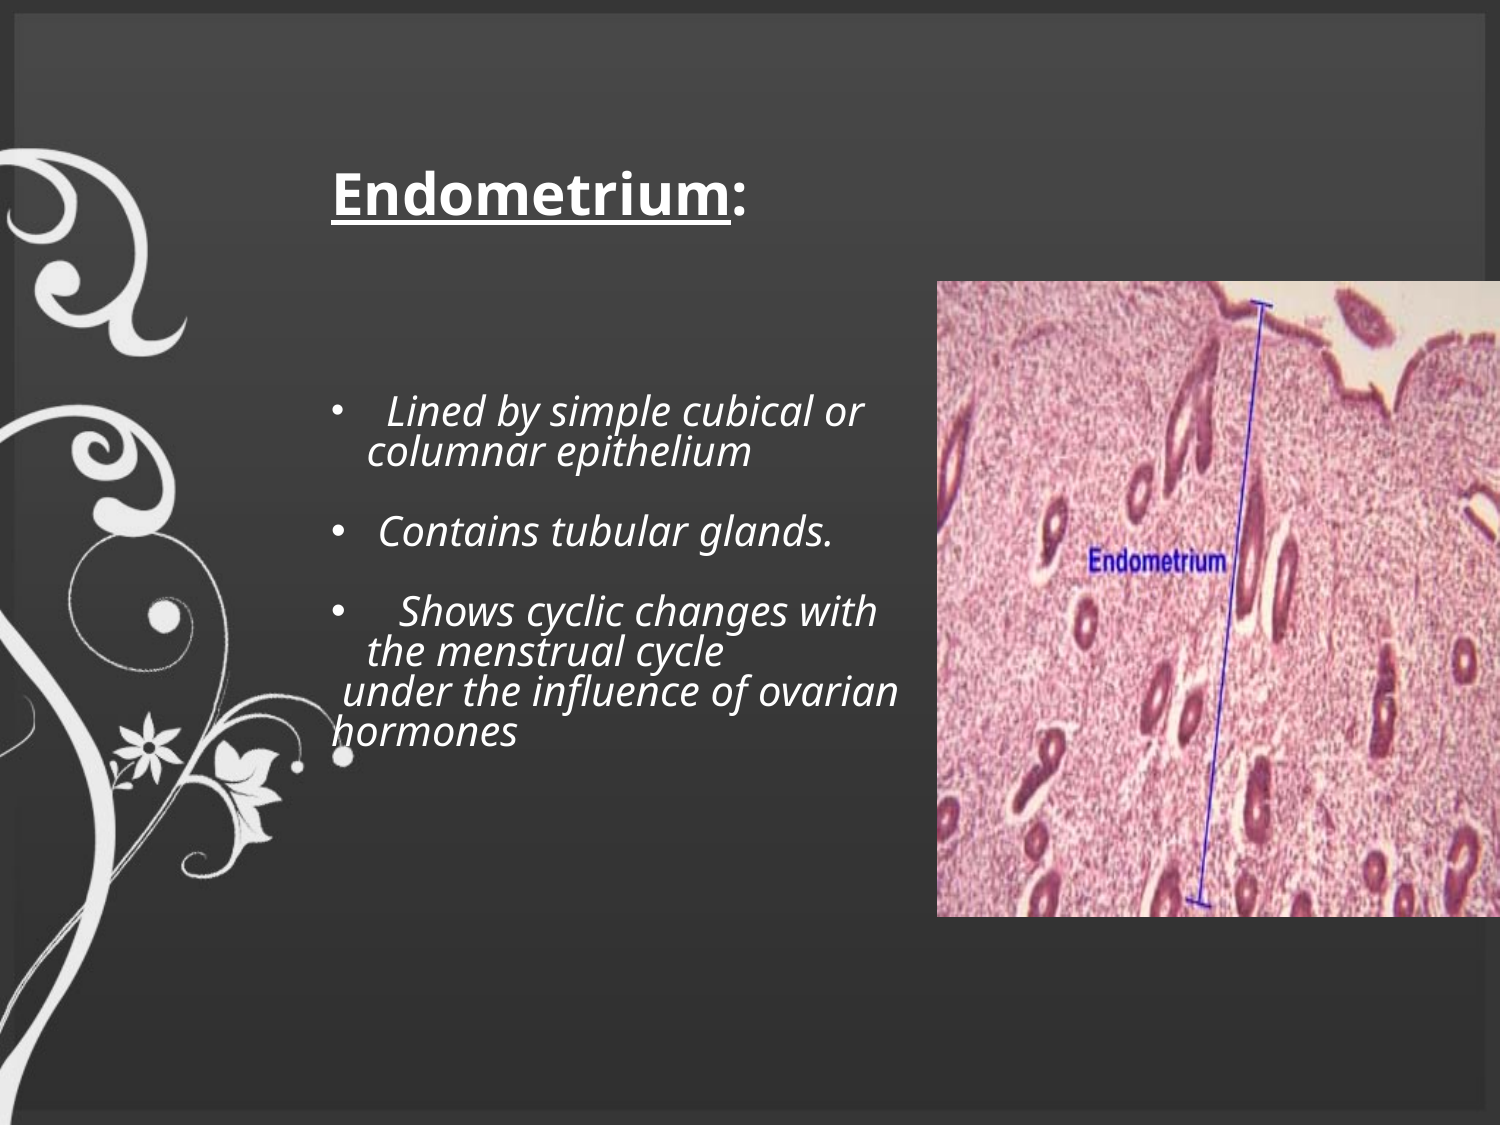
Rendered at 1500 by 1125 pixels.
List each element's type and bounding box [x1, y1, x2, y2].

list [0, 0, 1500, 1125]
picture [937, 281, 1500, 917]
